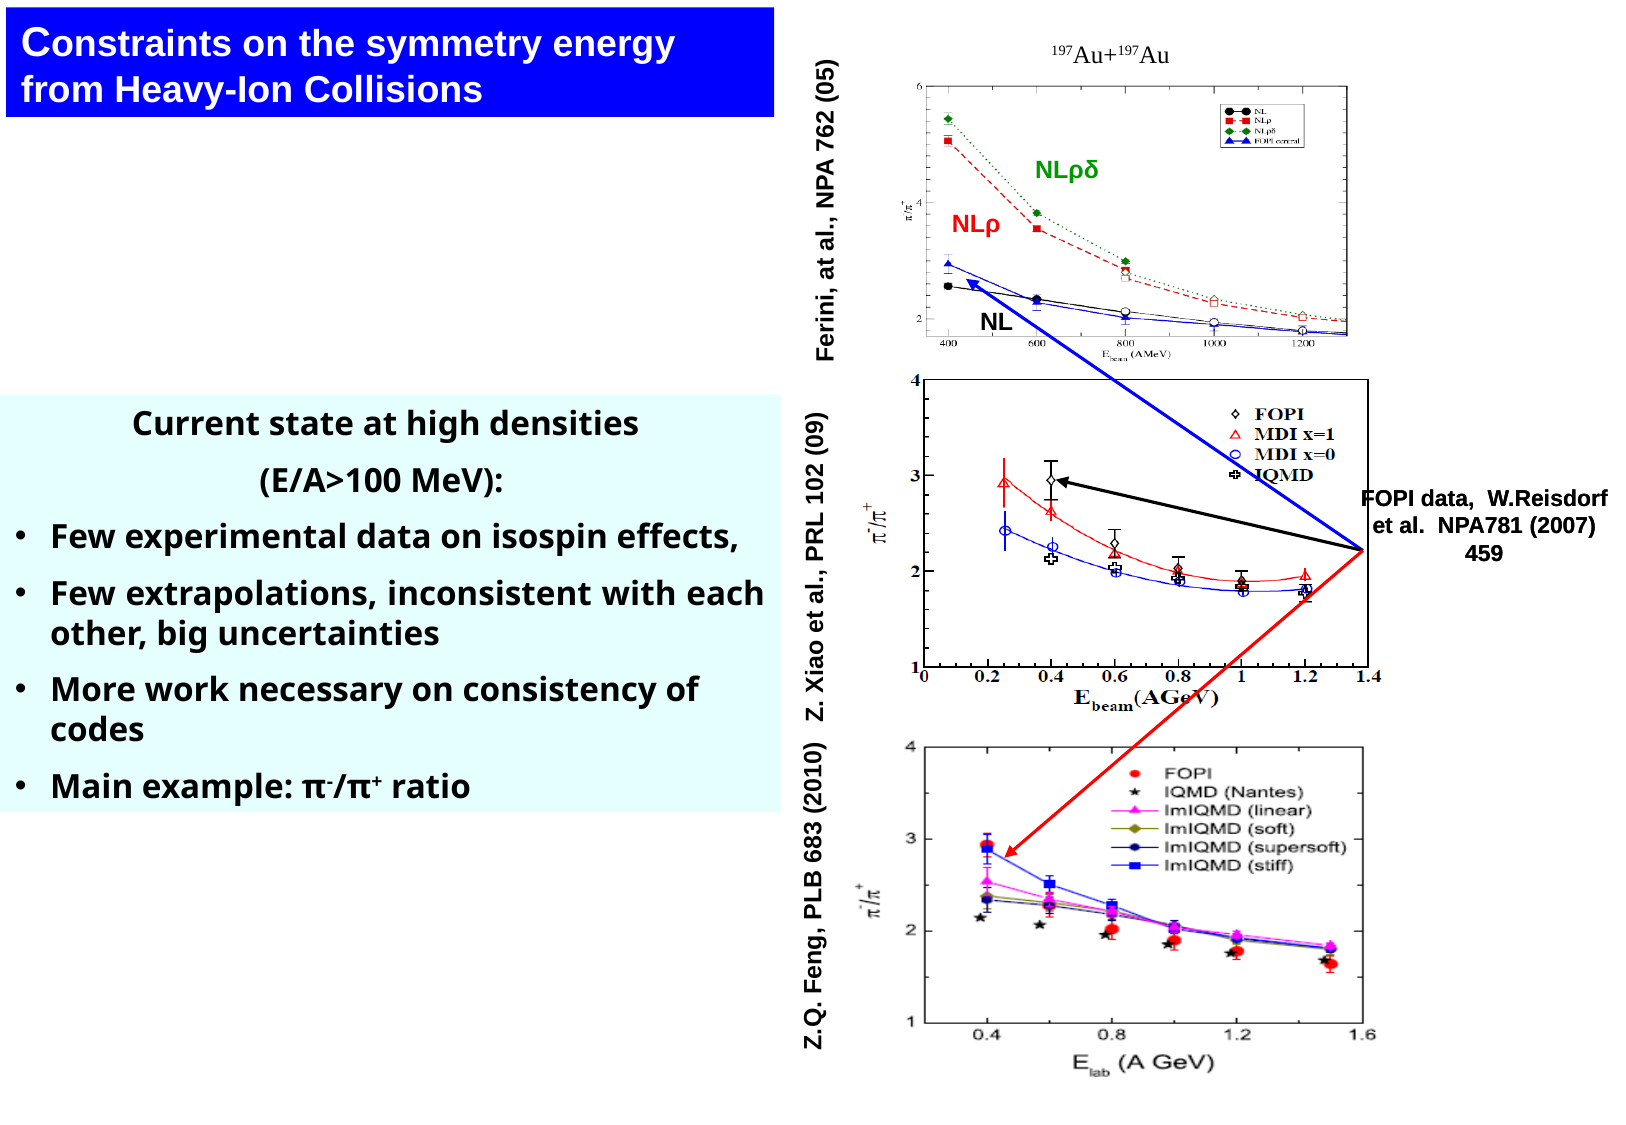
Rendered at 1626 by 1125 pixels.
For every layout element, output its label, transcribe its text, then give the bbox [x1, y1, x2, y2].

text_box Constraints on the symmetry energy from Heavy-Ion Collisions [6, 7, 775, 117]
text_box Current state at high densities (E/A>100 MeV): Few experimental data on isospin effects, Few extrapolations, inconsistent with each other, big uncertainties More work necessary on consistency of codes Main example: π-/π+ ratio [0, 394, 781, 813]
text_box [965, 278, 1364, 859]
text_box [788, 30, 1625, 1083]
